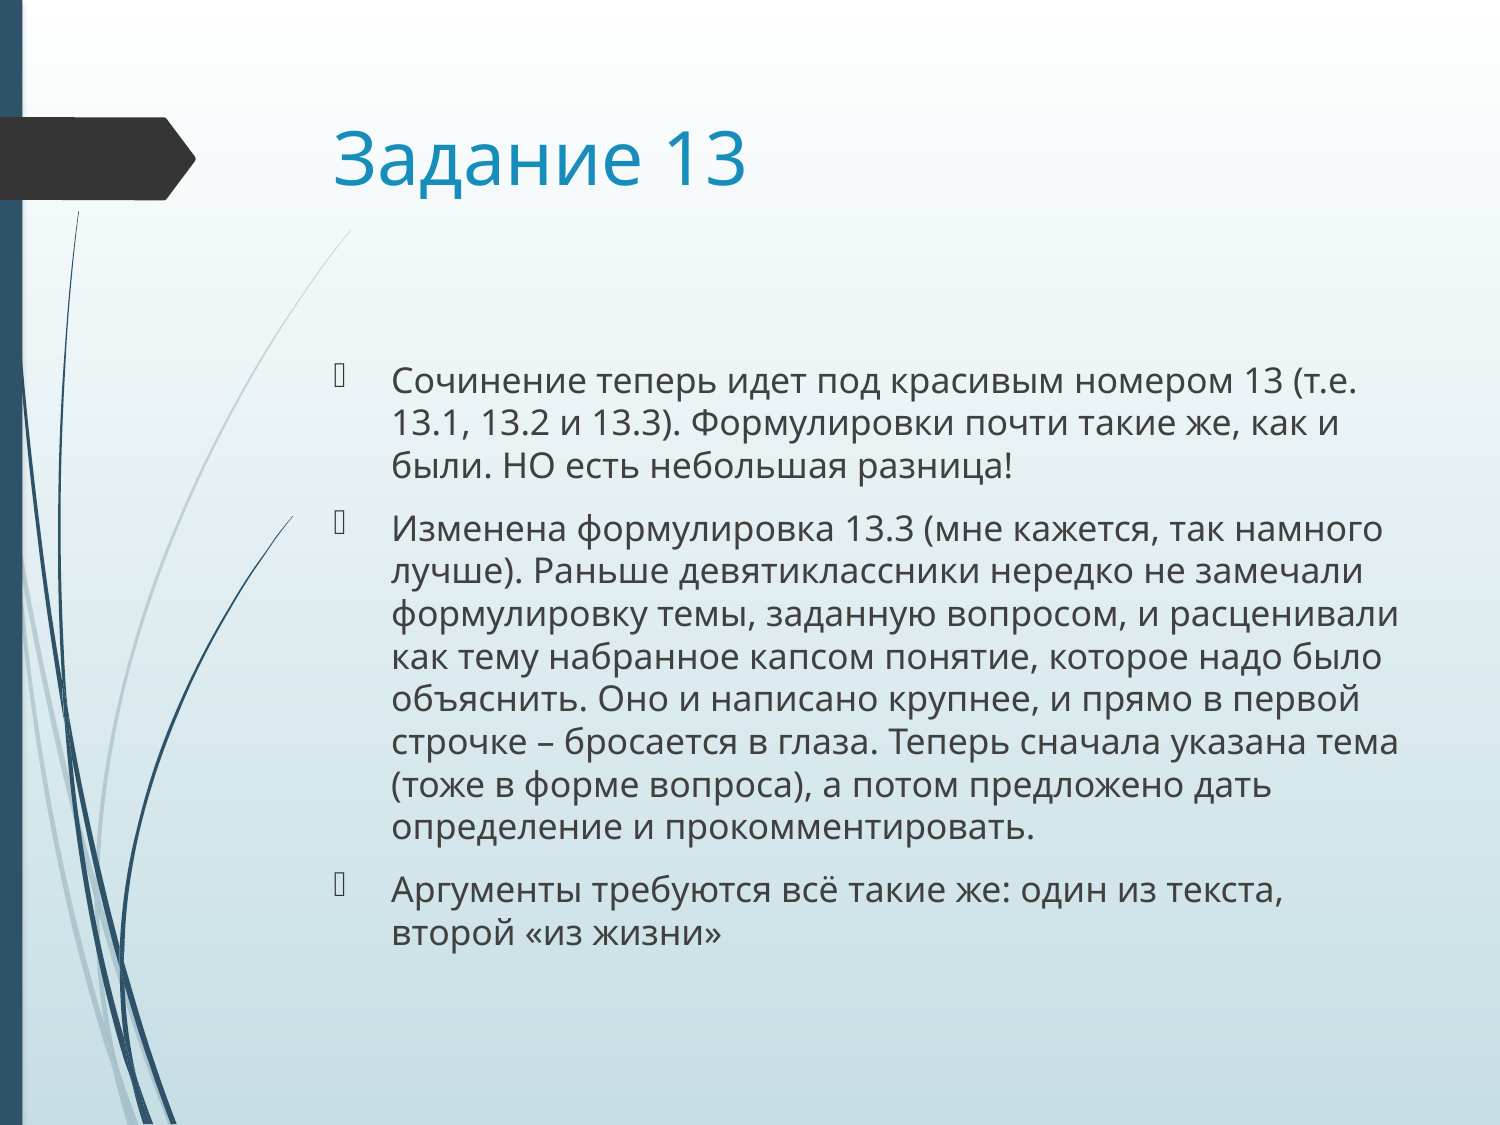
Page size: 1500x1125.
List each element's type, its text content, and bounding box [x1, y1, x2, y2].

title Задание 13 [319, 102, 1416, 313]
list Сочинение теперь идет под красивым номером 13 (т.е. 13.1, 13.2 и 13.3). Формулировки почти такие же, как и были. НО есть небольшая разница! Изменена формулировка 13.3 (мне кажется, так намного лучше). Раньше девятиклассники нередко не замечали формулировку темы, заданную вопросом, и расценивали как тему набранное капсом понятие, которое надо было объяснить. Оно и написано крупнее, и прямо в первой строчке – бросается в глаза. Теперь сначала указана тема (тоже в форме вопроса), а потом предложено дать определение и прокомментировать. Аргументы требуются всё такие же: один из текста, второй «из жизни» [318, 350, 1416, 970]
